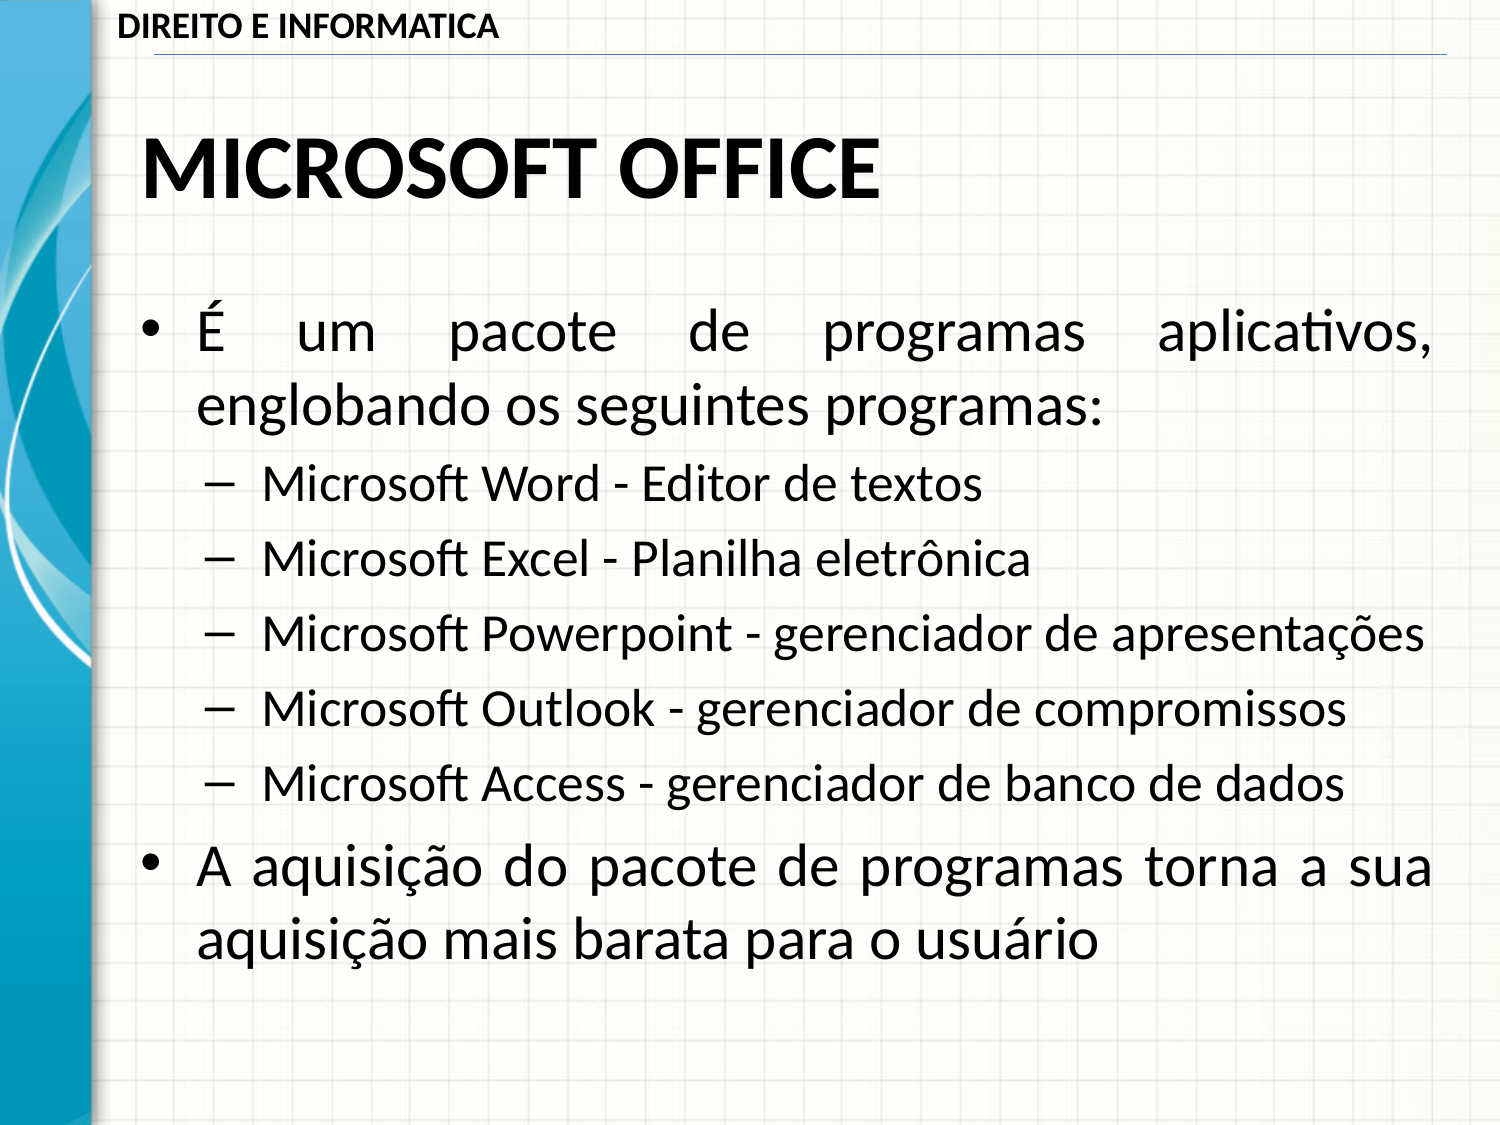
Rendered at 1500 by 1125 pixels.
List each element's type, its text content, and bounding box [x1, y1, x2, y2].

picture [0, 0, 1500, 1125]
title MICROSOFT OFFICE [125, 67, 1450, 256]
list É um pacote de programas aplicativos, englobando os seguintes programas: Microsoft Word - Editor de textos Microsoft Excel - Planilha eletrônica Microsoft Powerpoint - gerenciador de apresentações Microsoft Outlook - gerenciador de compromissos Microsoft Access - gerenciador de banco de dados A aquisição do pacote de programas torna a sua aquisição mais barata para o usuário [125, 282, 1450, 1106]
